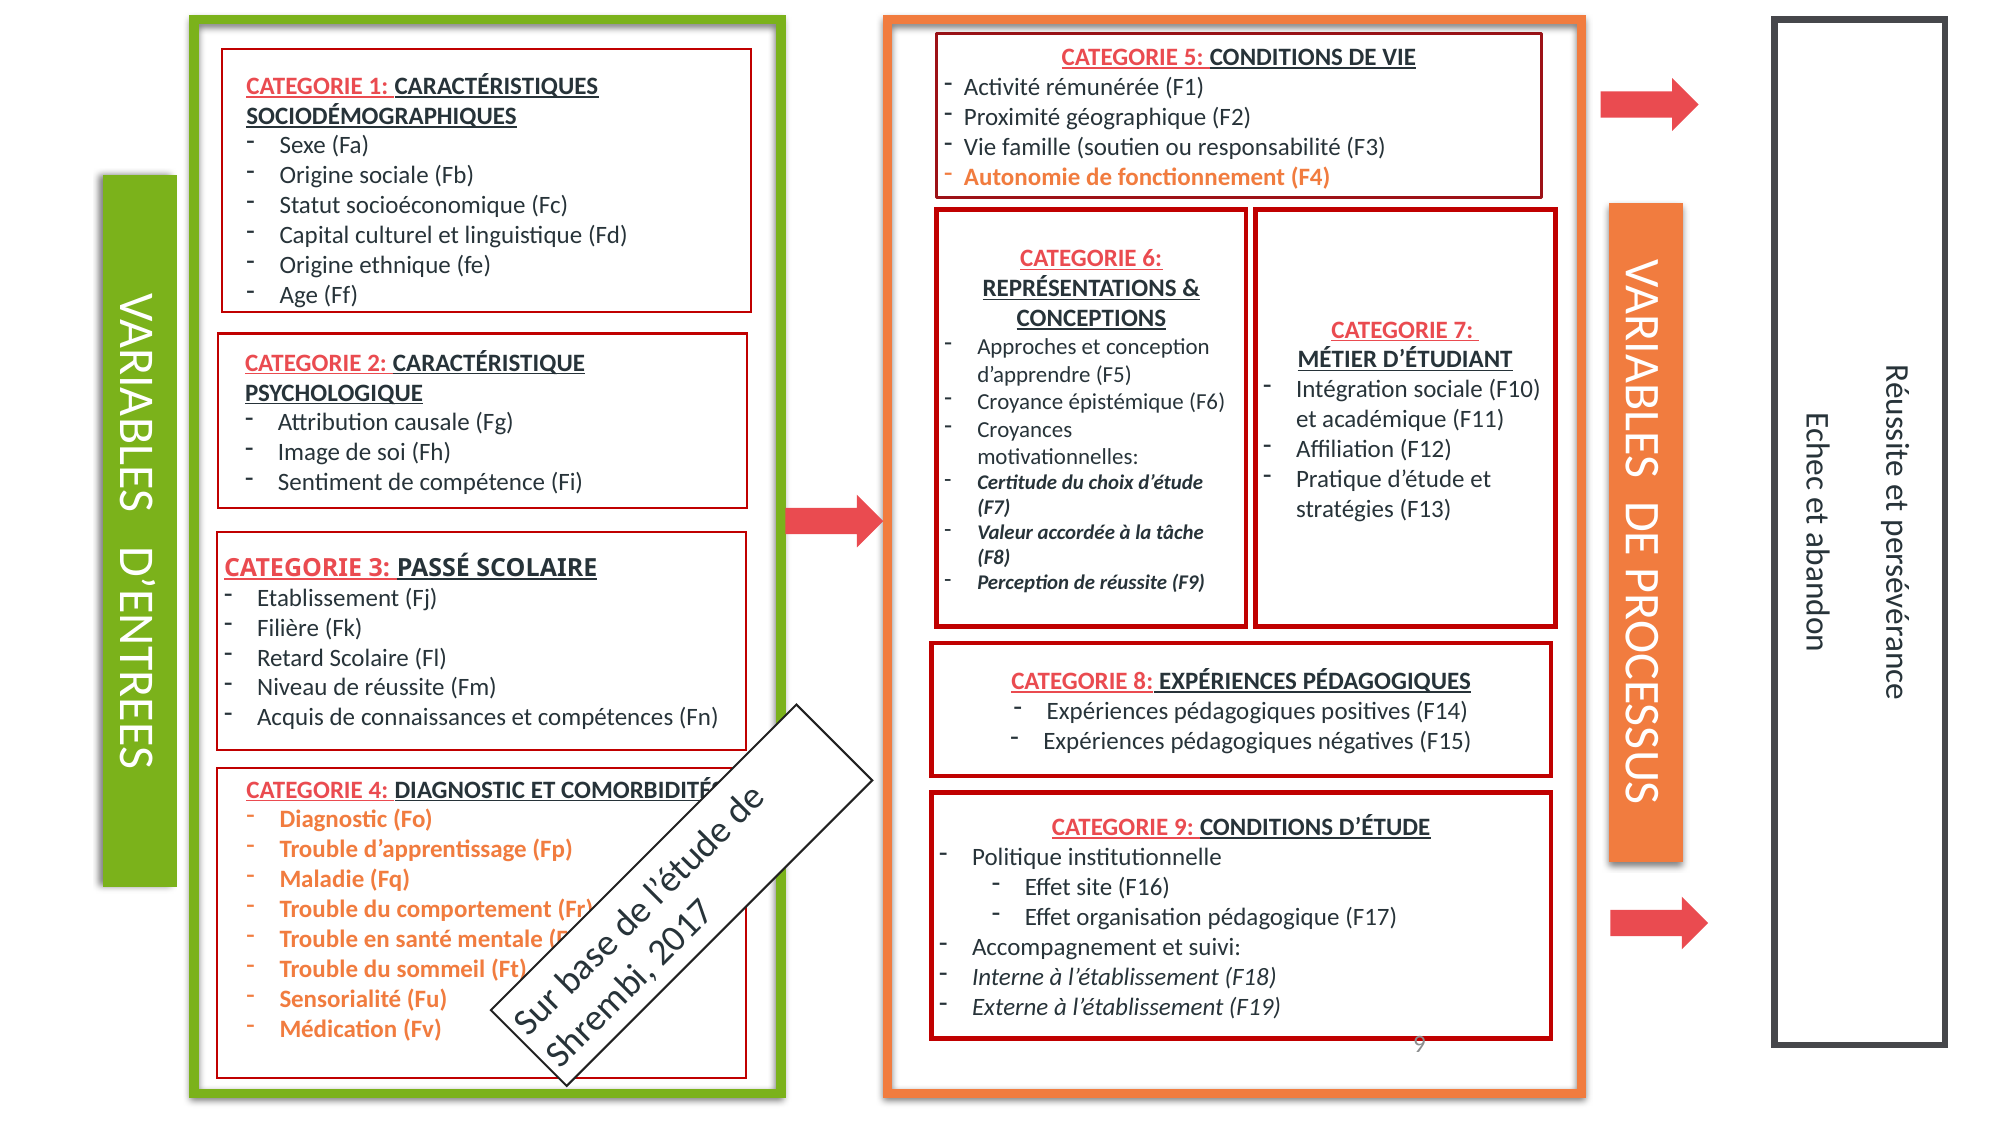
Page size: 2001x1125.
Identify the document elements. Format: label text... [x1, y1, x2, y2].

text_box [785, 494, 884, 548]
text_box VARIABLES D’ENTREES [104, 176, 177, 887]
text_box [931, 792, 1552, 1039]
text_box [216, 531, 747, 751]
text_box [887, 19, 1582, 1094]
text_box [1610, 896, 1709, 950]
text_box VARIABLES DE PROCESSUS [1610, 203, 1682, 861]
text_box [1774, 19, 1946, 1046]
text_box [1600, 78, 1699, 131]
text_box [931, 642, 1552, 777]
text_box Sur base de l’étude de Shrembi, 2017 [490, 704, 873, 1086]
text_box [1255, 208, 1556, 627]
slide_number 9 [966, 1039, 1434, 1074]
text_box [194, 19, 781, 1094]
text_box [936, 208, 1247, 627]
